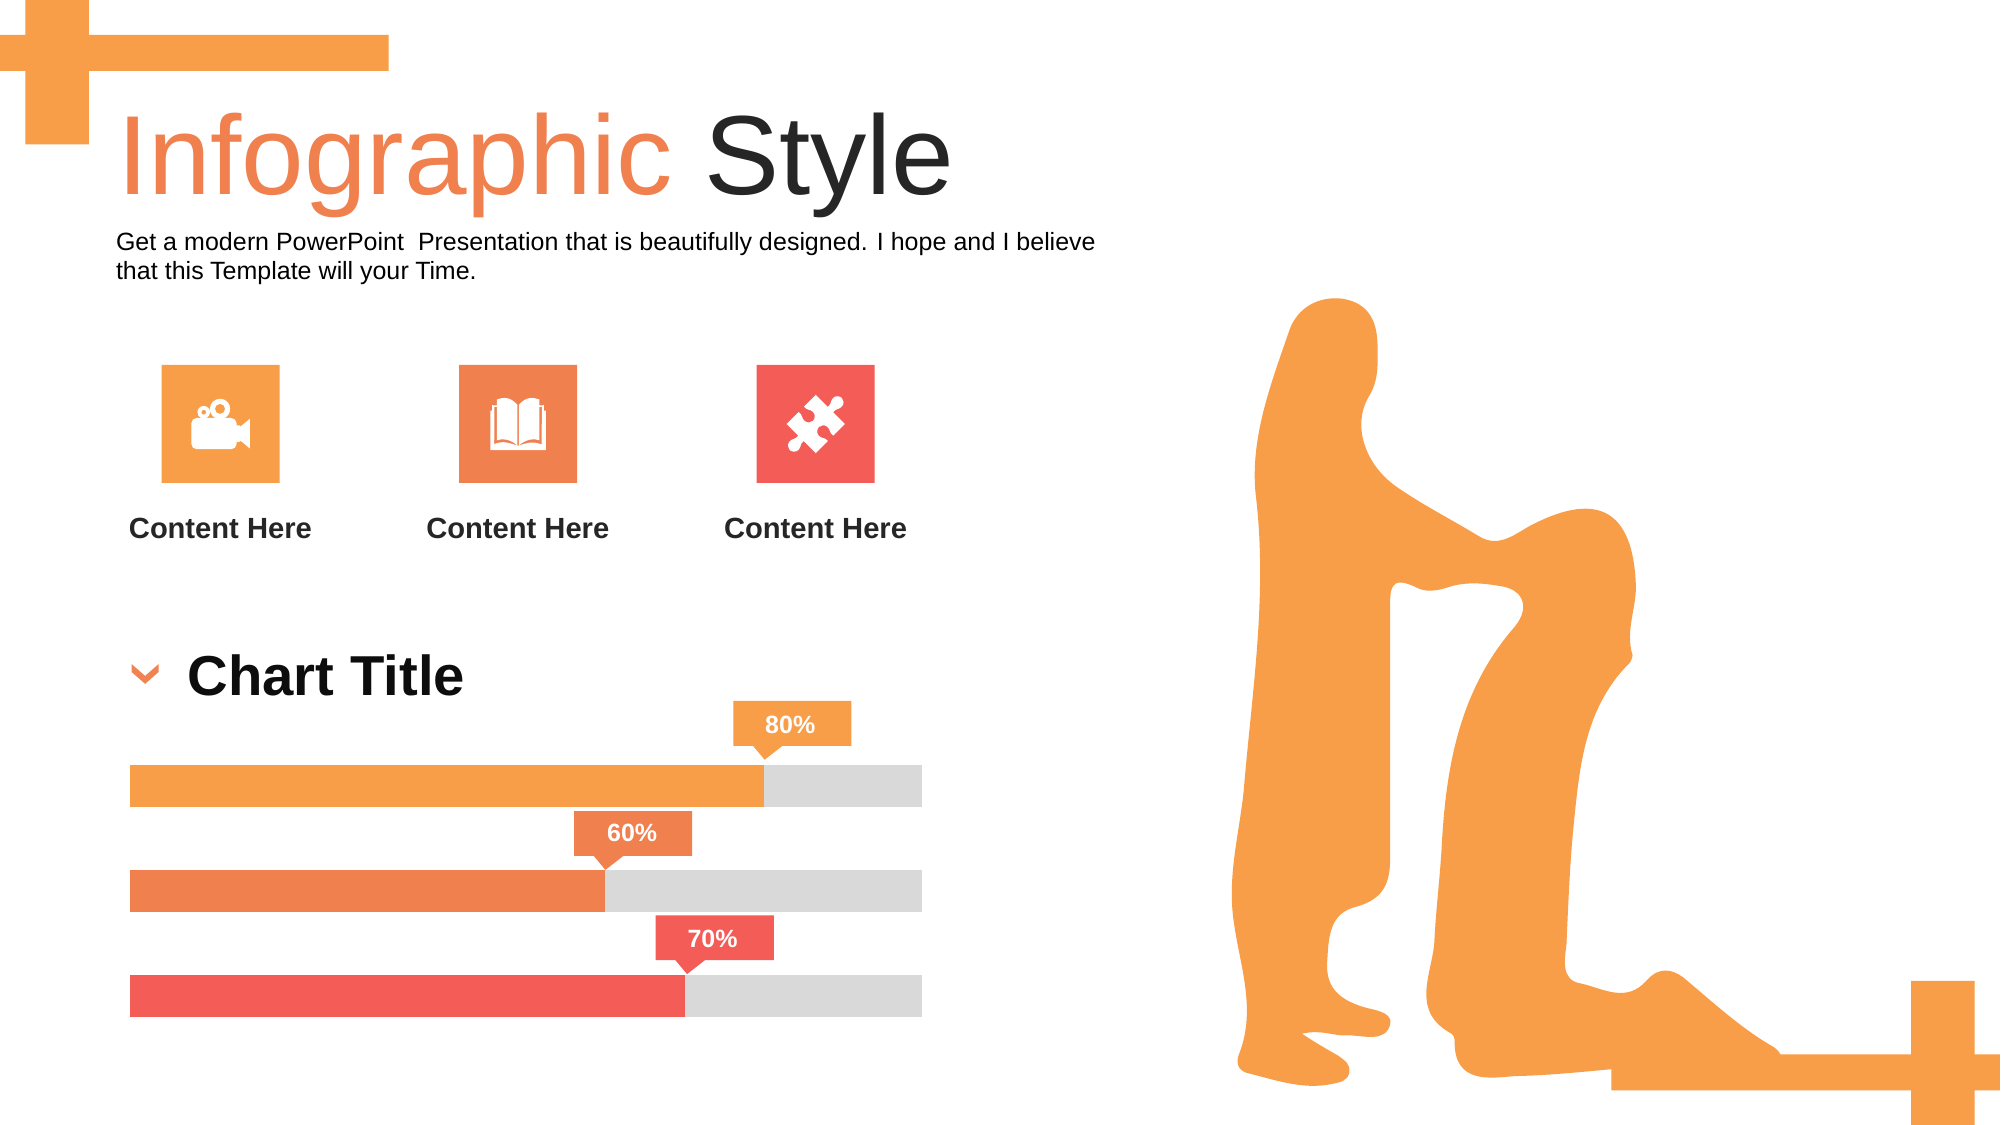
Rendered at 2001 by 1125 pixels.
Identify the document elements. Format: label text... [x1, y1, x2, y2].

text_box [489, 396, 547, 452]
chart [101, 706, 942, 1049]
text_box Get a modern PowerPoint Presentation that is beautifully designed. I hope and I believe that this Template will your Time. [101, 217, 1113, 293]
text_box Chart Title [173, 631, 481, 706]
text_box Content Here [687, 502, 944, 552]
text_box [1611, 980, 2000, 1125]
text_box [458, 364, 578, 484]
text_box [120, 648, 170, 698]
text_box [785, 393, 847, 455]
text_box [161, 364, 281, 484]
text_box Infographic Style [102, 74, 1118, 224]
text_box [756, 364, 876, 484]
text_box [190, 397, 251, 451]
text_box [732, 699, 853, 706]
text_box Content Here [92, 502, 349, 552]
text_box [1647, 970, 1687, 980]
text_box 80% [750, 700, 835, 706]
text_box Content Here [390, 502, 647, 552]
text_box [0, 0, 389, 145]
text_box [1231, 298, 1636, 1086]
